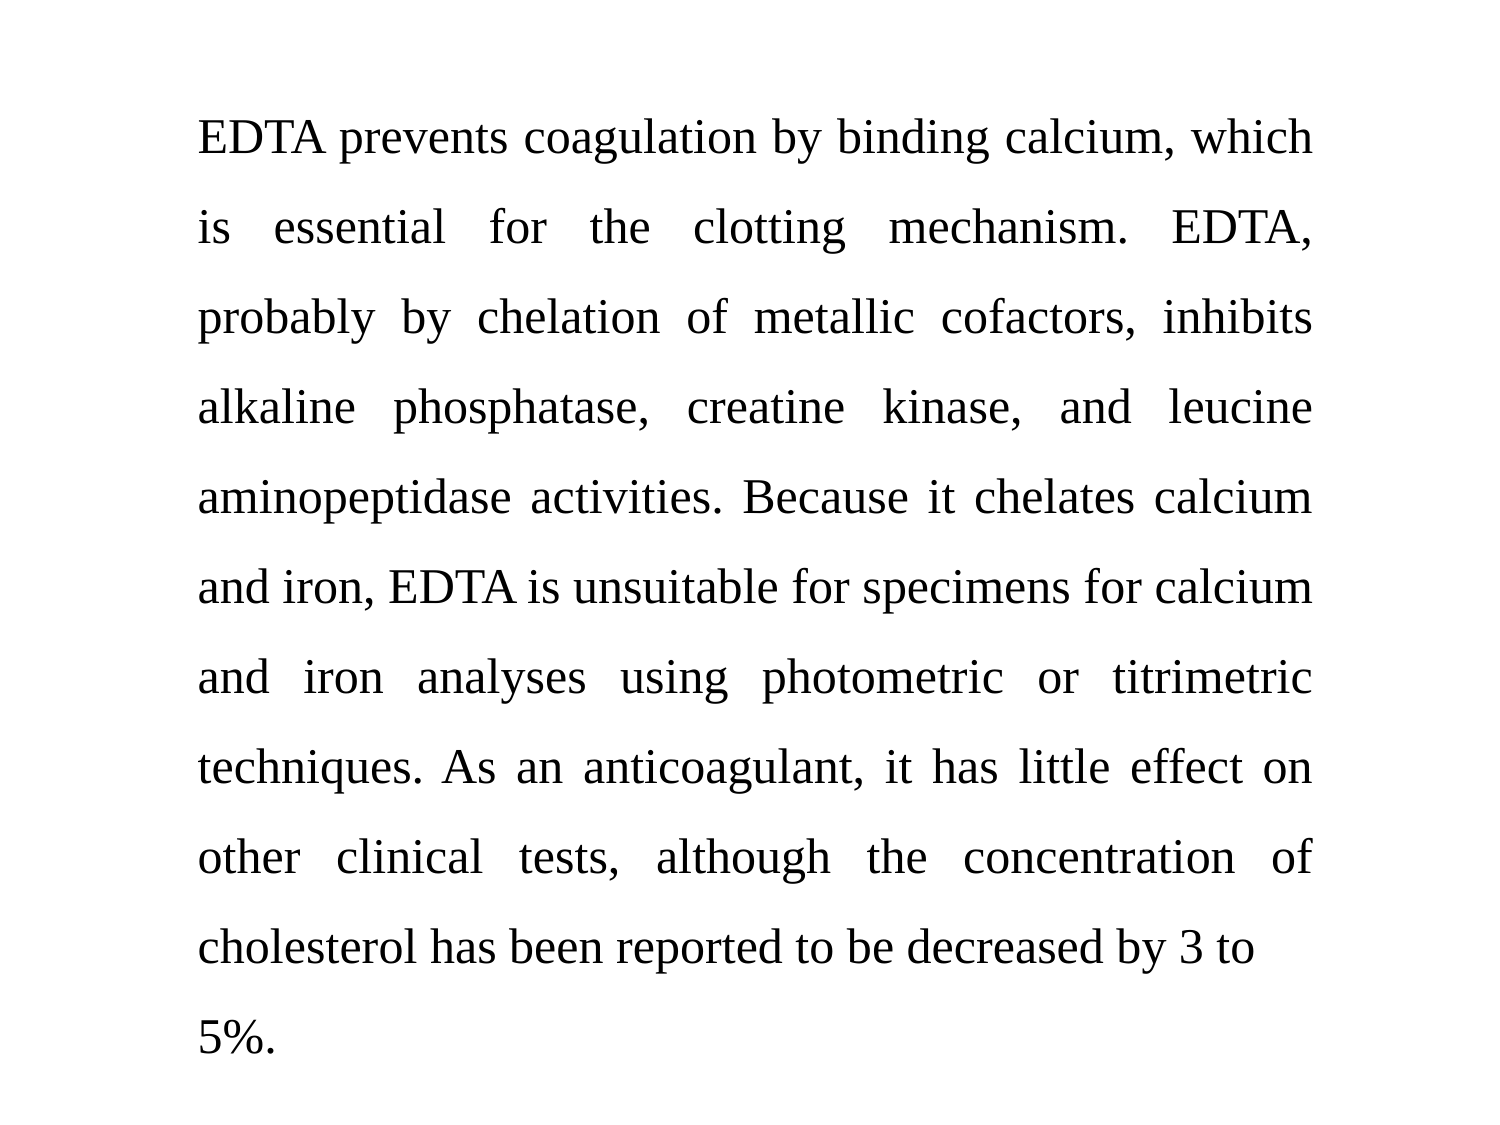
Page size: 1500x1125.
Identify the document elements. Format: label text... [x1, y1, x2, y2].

text_box EDTA prevents coagulation by binding calcium, which is essential for the clotting mechanism. EDTA, probably by chelation of metallic cofactors, inhibits alkaline phosphatase, creatine kinase, and leucine aminopeptidase activities. Because it chelates calcium and iron, EDTA is unsuitable for specimens for calcium and iron analyses using photometric or titrimetric techniques. As an anticoagulant, it has little effect on other clinical tests, although the concentration of cholesterol has been reported to be decreased by 3 to 5%. [182, 66, 1329, 1072]
